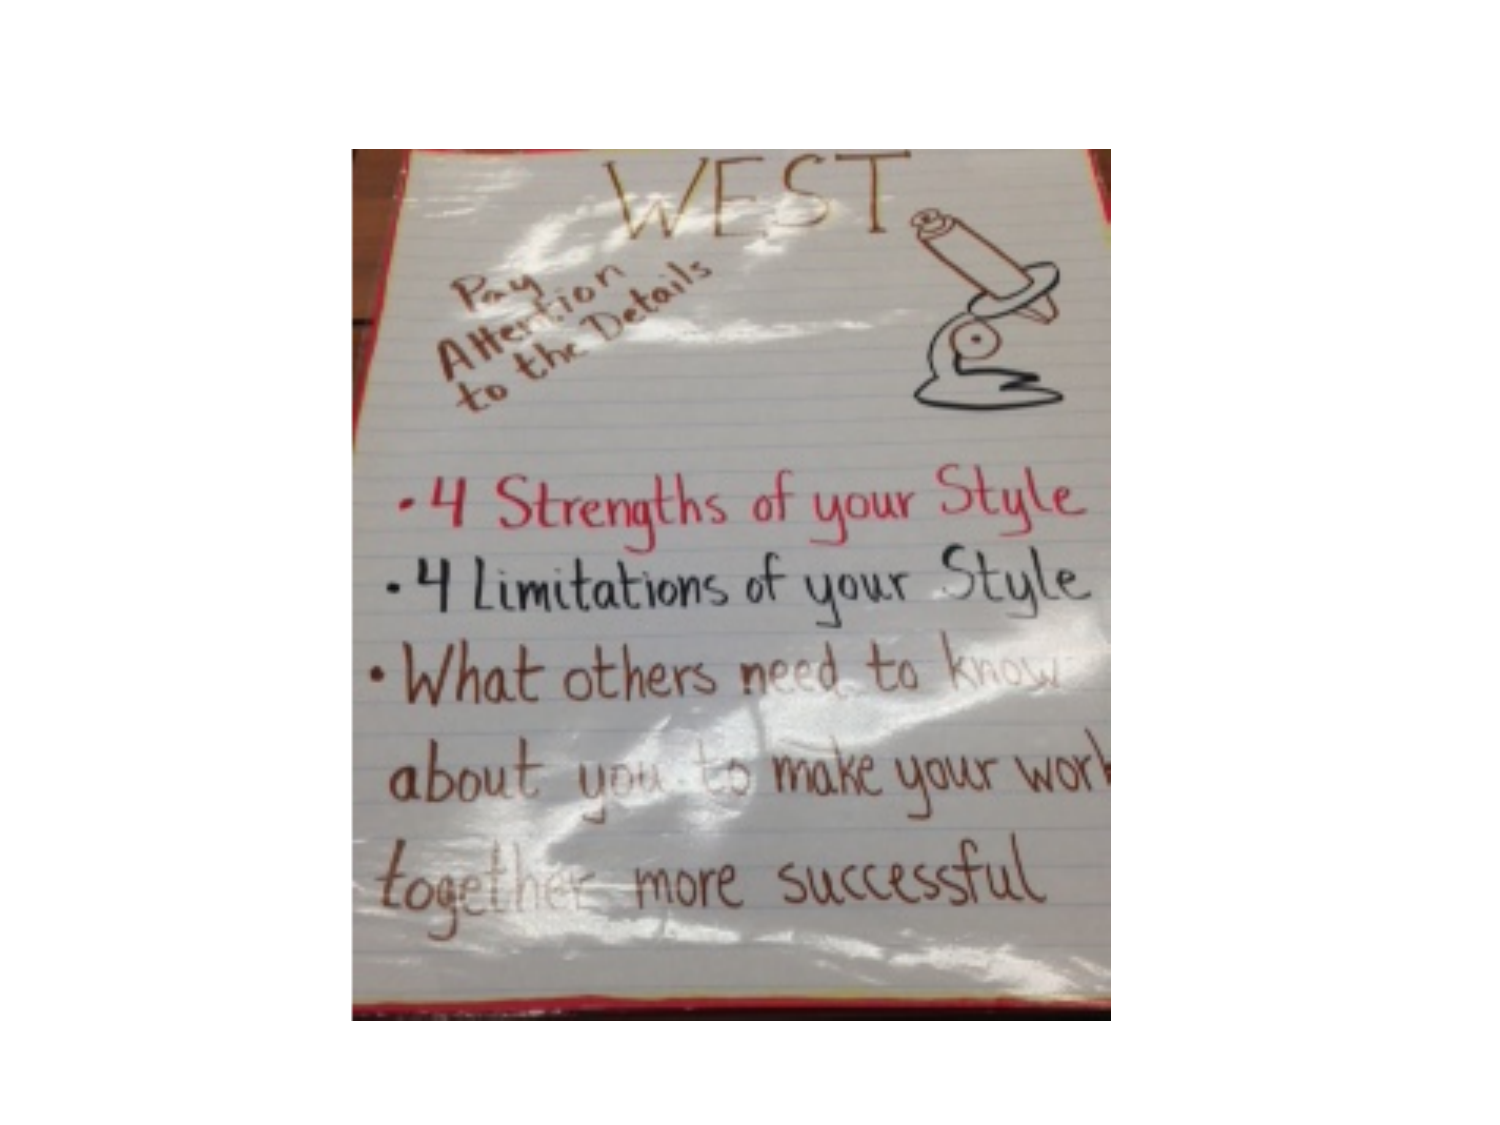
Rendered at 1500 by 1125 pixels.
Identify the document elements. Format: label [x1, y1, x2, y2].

picture [349, 149, 1111, 1021]
